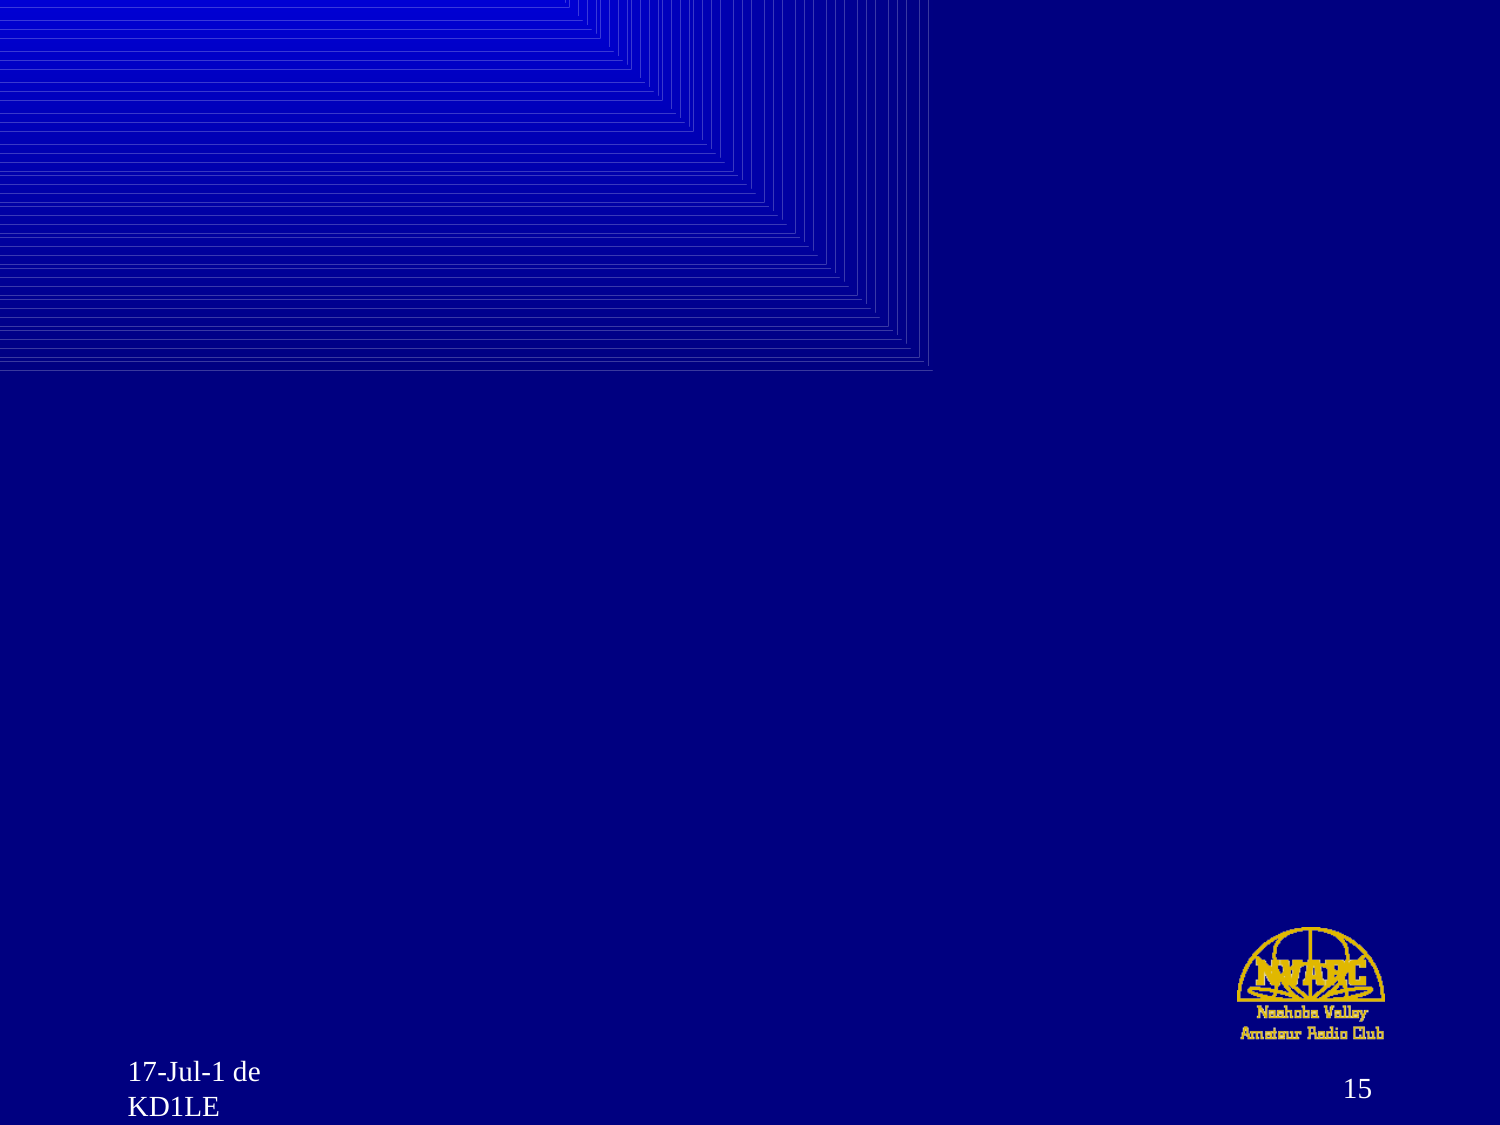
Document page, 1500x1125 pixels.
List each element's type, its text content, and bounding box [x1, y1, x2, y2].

slide_number 15 [1074, 1049, 1388, 1125]
picture [1237, 927, 1385, 1044]
slide_number 17-Jul-1 de KD1LE [112, 1050, 350, 1125]
